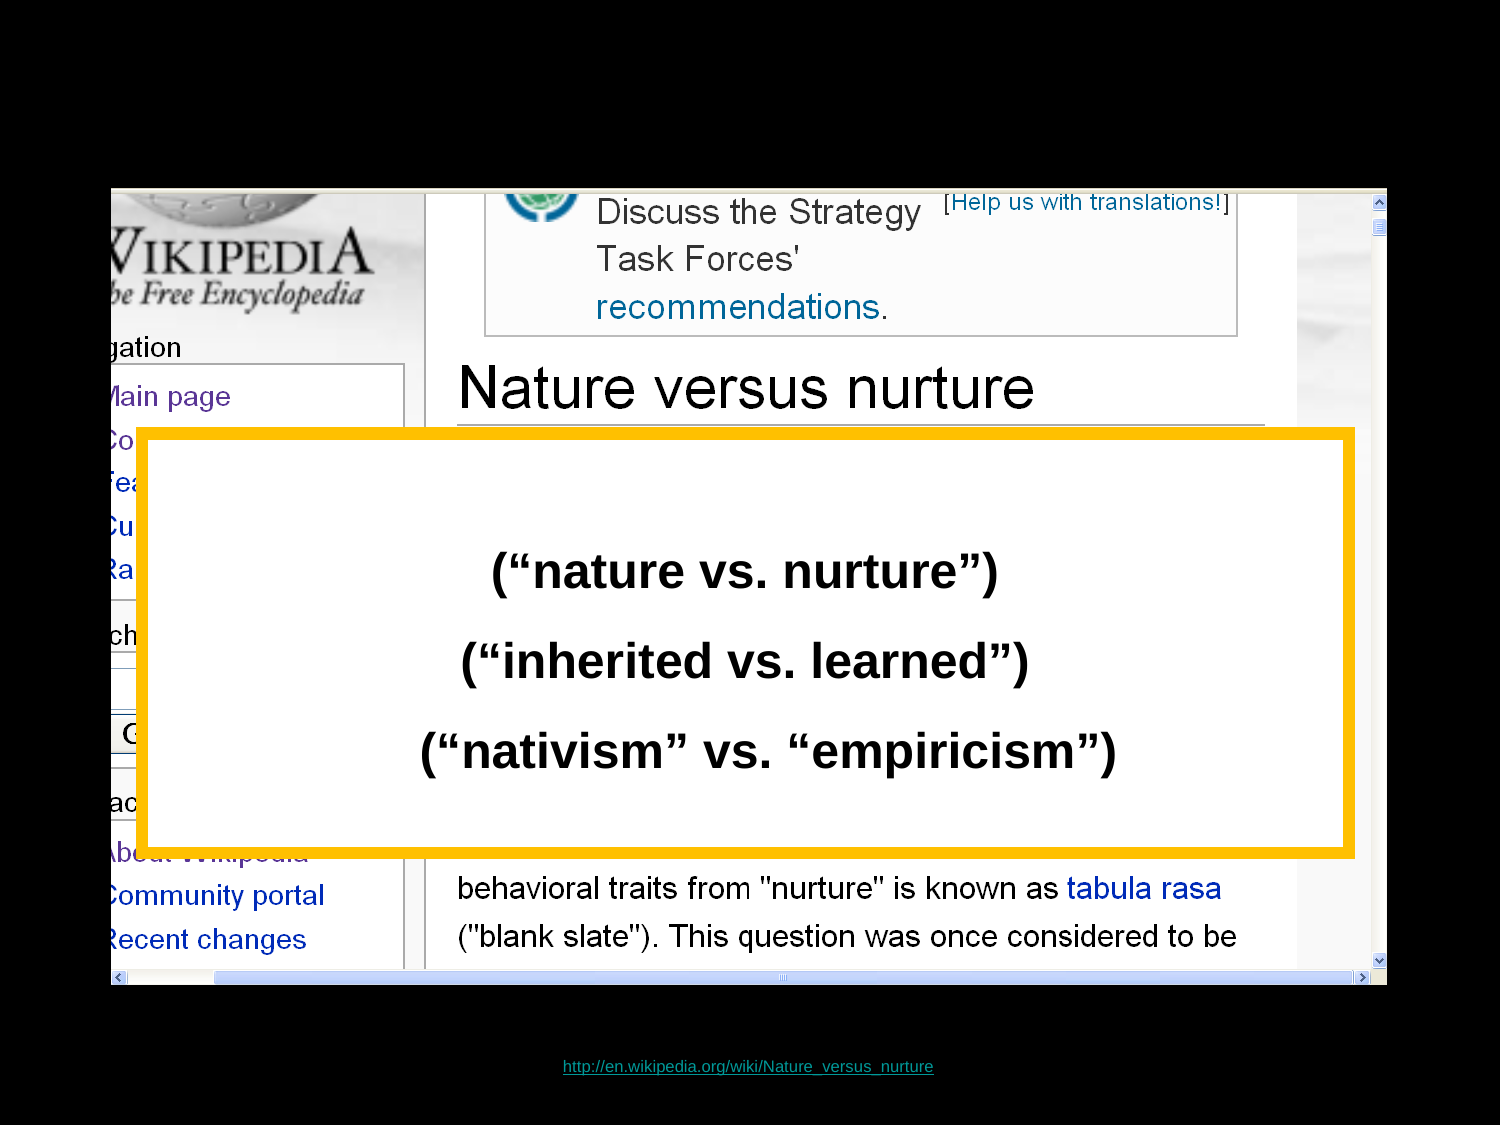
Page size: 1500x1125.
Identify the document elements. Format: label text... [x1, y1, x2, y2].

text_box http://en.wikipedia.org/wiki/Nature_versus_nurture [548, 1048, 950, 1084]
picture [111, 187, 1388, 986]
